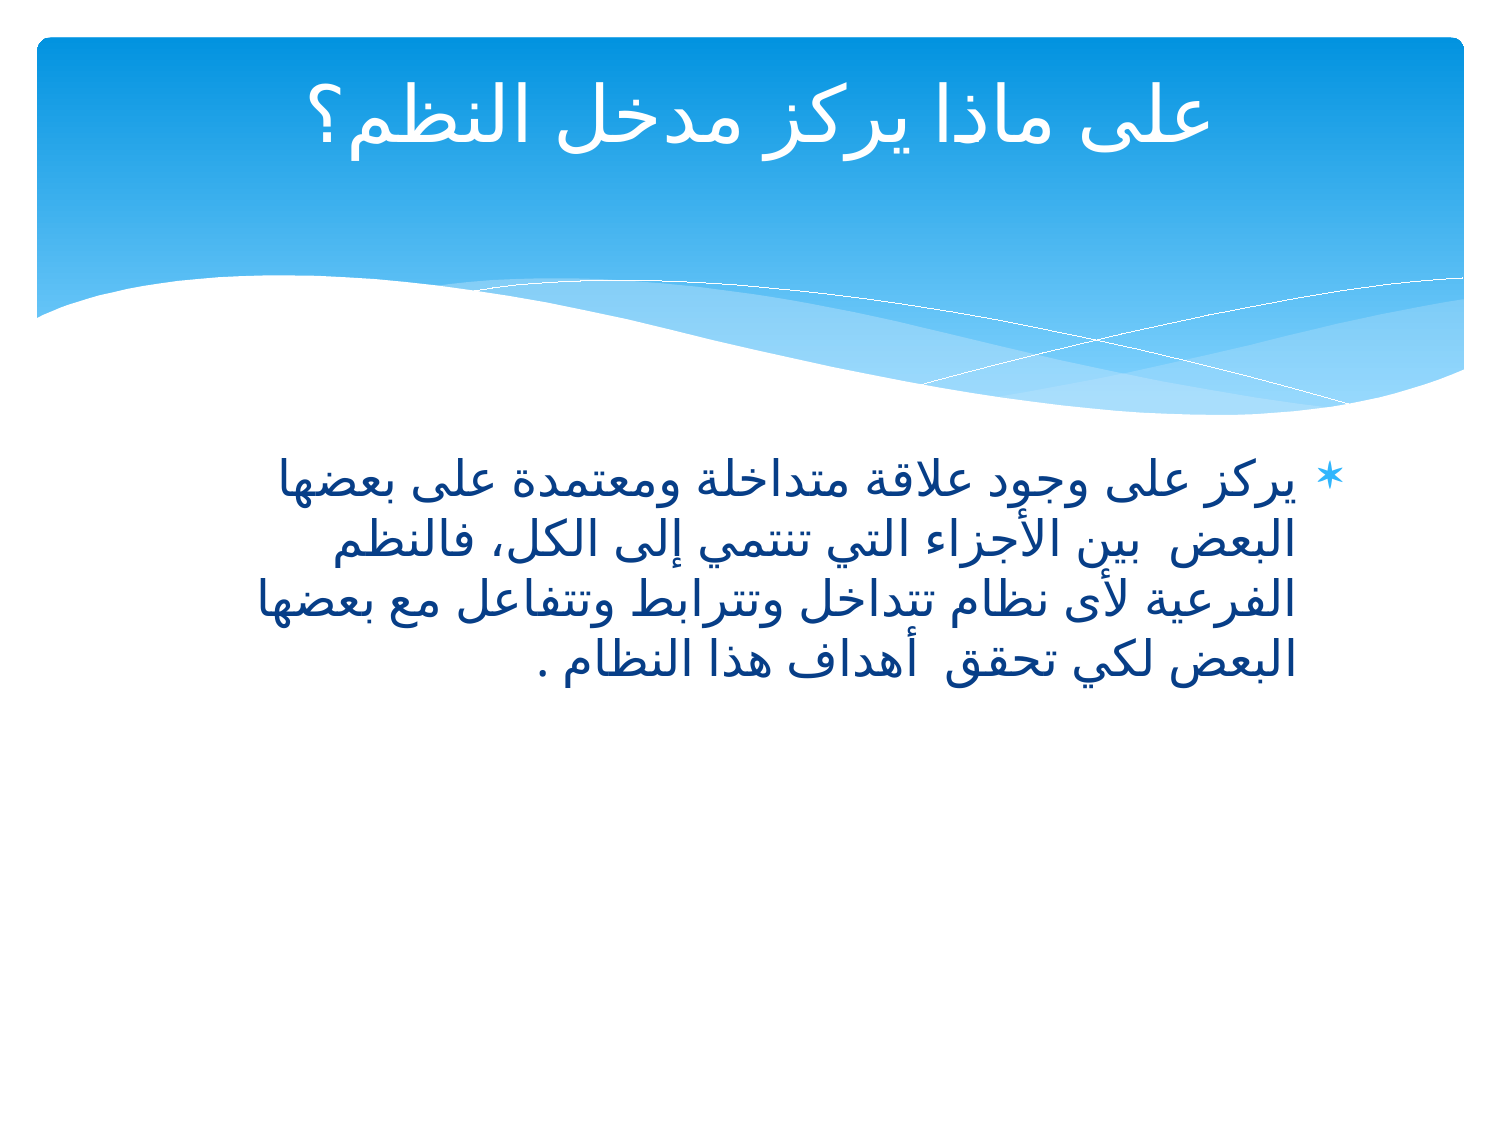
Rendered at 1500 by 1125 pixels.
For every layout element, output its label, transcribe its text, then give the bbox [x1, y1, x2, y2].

title على ماذا يركز مدخل النظم؟ [75, 55, 1425, 261]
list يركز على وجود علاقة متداخلة ومعتمدة على بعضها البعض بين الأجزاء التي تنتمي إلى الكل، فالنظم الفرعية لأى نظام تتداخل وتترابط وتتفاعل مع بعضها البعض لكي تحقق أهداف هذا النظام . [143, 438, 1359, 1005]
